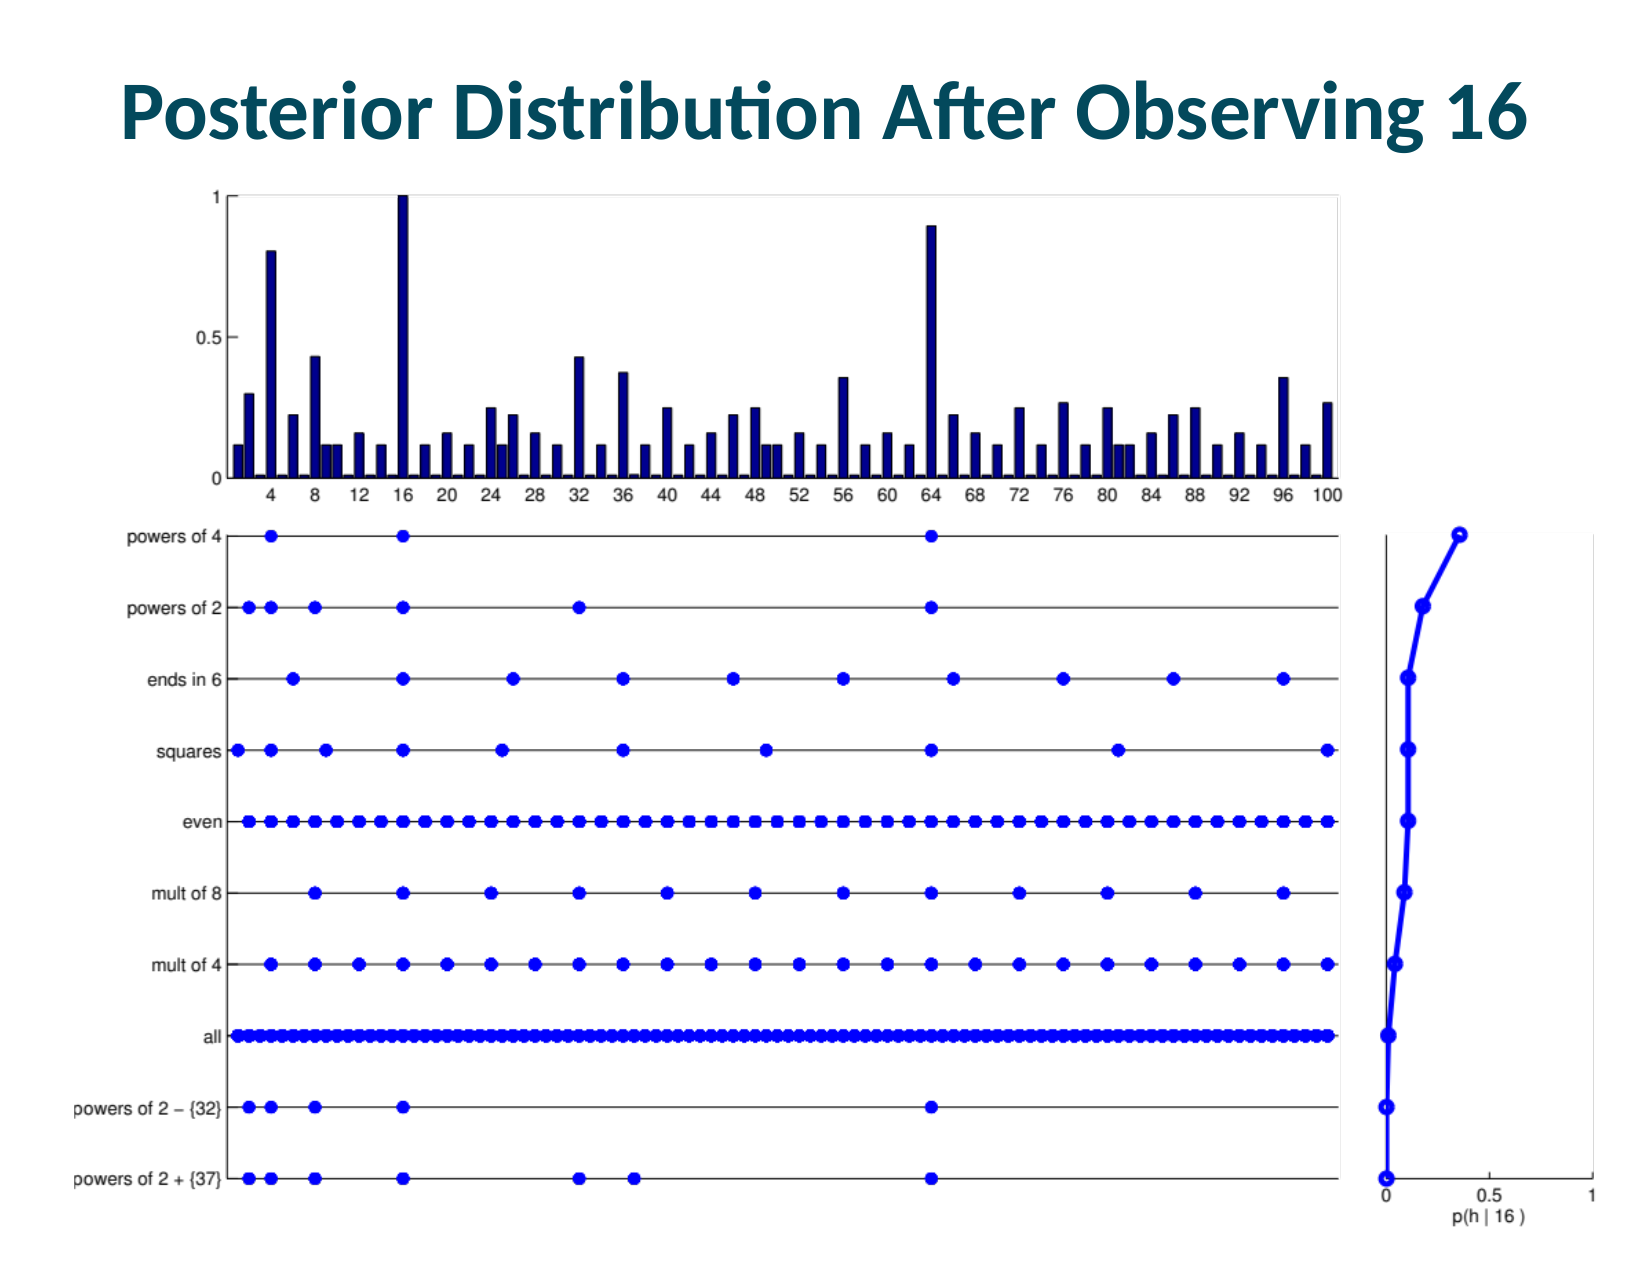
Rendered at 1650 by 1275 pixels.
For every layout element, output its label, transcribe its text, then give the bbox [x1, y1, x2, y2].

title Posterior Distribution After Observing 16 [82, 28, 1568, 178]
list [62, 180, 1601, 1230]
